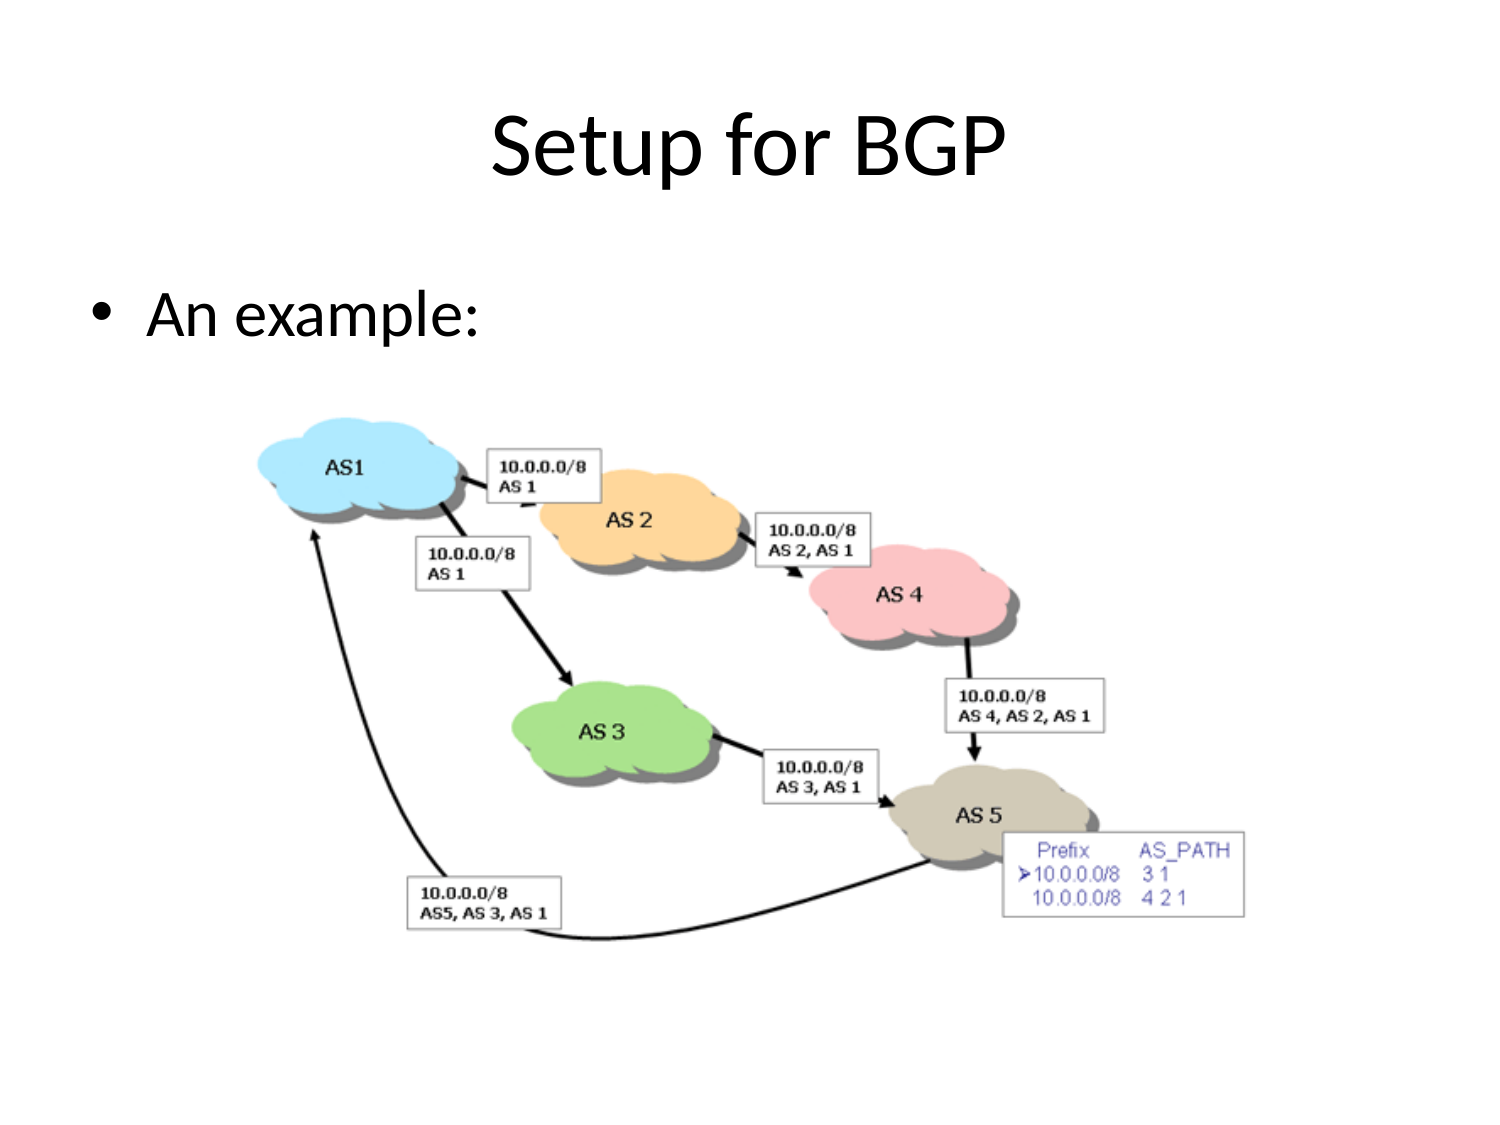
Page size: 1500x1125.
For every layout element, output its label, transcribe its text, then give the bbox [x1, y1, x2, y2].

list An example: [75, 262, 1425, 1005]
picture [243, 395, 1257, 968]
title Setup for BGP [75, 45, 1425, 233]
